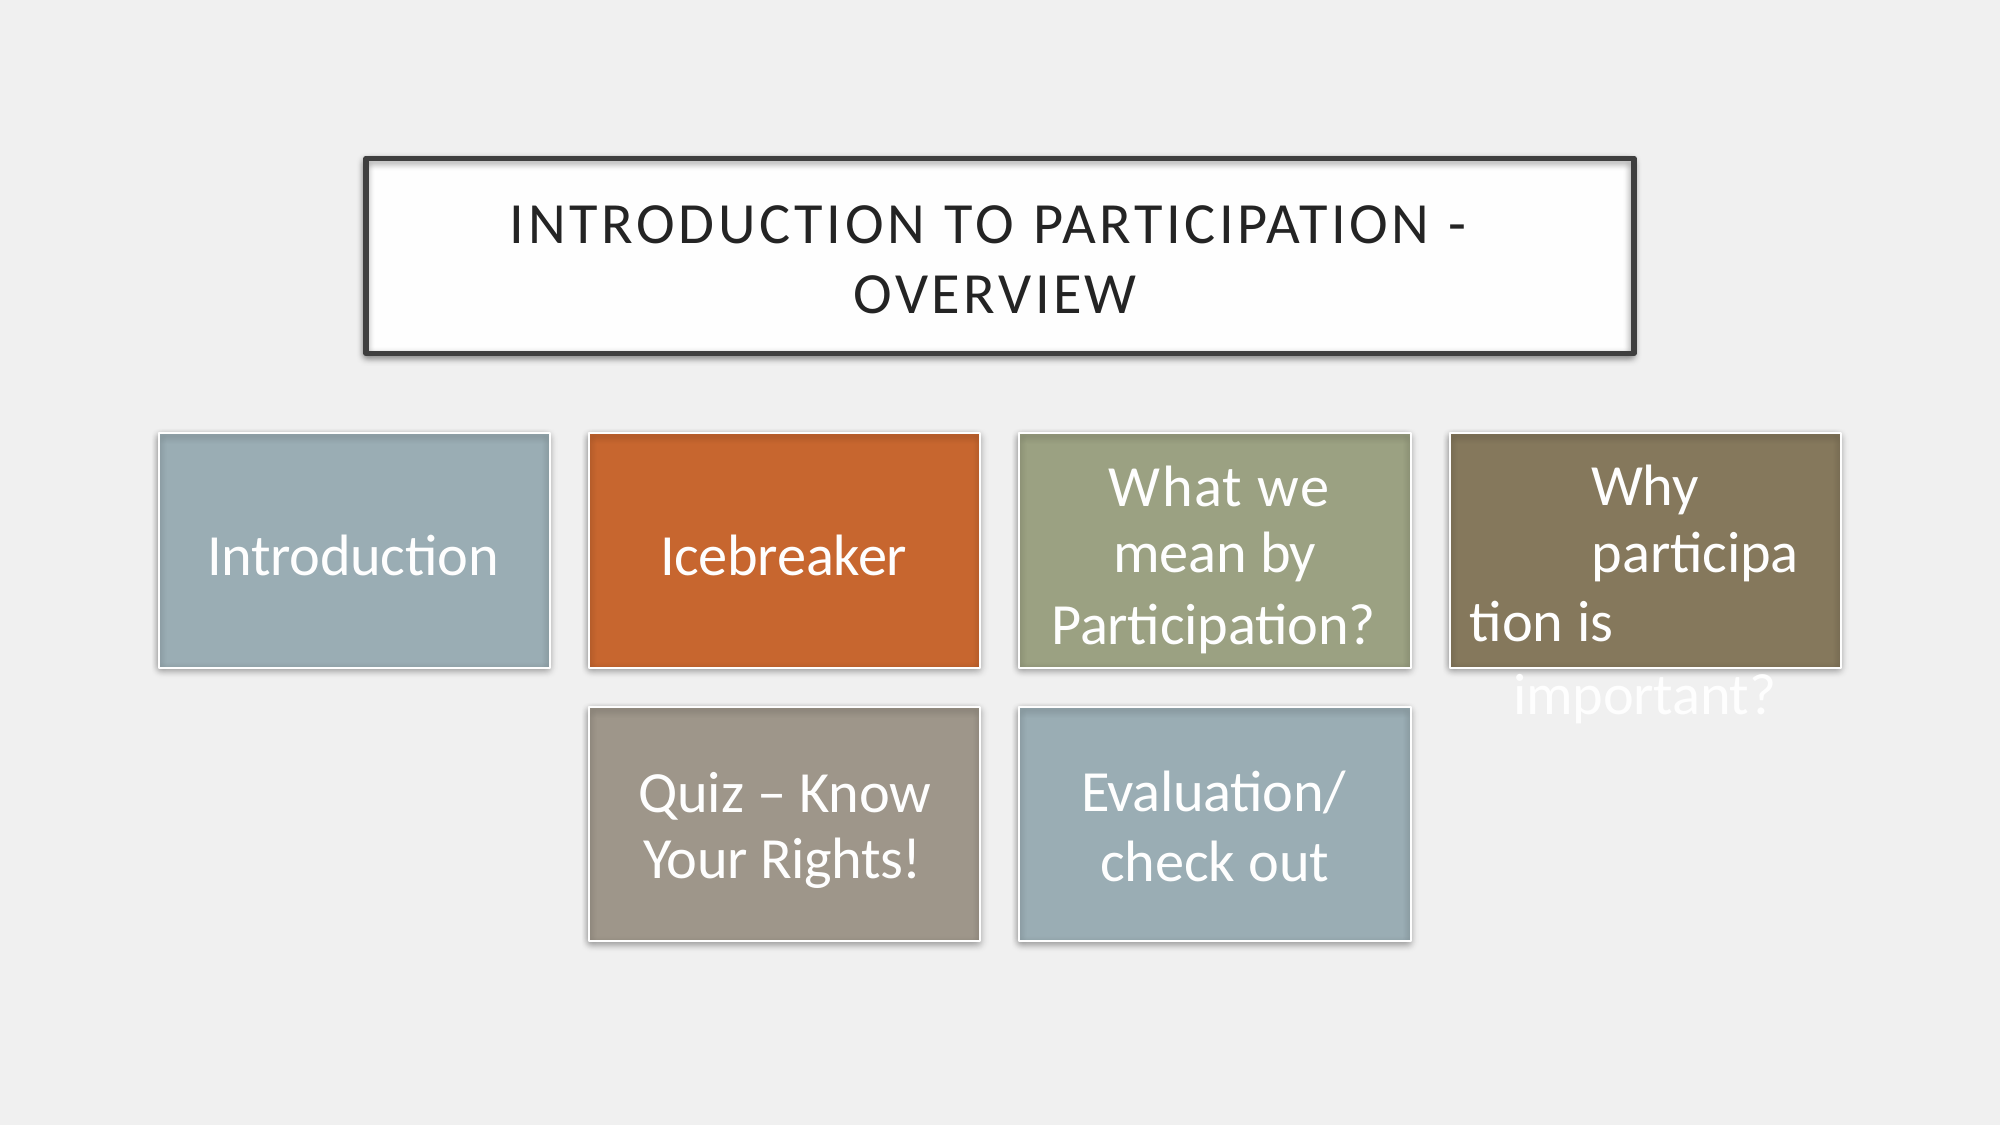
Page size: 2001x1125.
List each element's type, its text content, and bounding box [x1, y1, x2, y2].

text_box [1017, 705, 1413, 944]
text_box Why participation is important? [1469, 447, 1824, 726]
text_box [157, 431, 552, 670]
text_box Introduction [207, 517, 504, 588]
text_box [1017, 431, 1413, 670]
text_box What we mean by Participation? [1051, 453, 1381, 657]
text_box [587, 705, 982, 944]
text_box [364, 156, 1636, 355]
text_box [0, 0, 2000, 1125]
text_box [1448, 431, 1843, 670]
text_box Icebreaker [660, 517, 912, 588]
text_box INTRODUCTION TO PARTICIPATION - OVERVIEW [509, 184, 1489, 325]
text_box Evaluation/ check out [1080, 753, 1352, 894]
text_box Quiz – Know Your Rights! [638, 759, 947, 893]
text_box [587, 431, 982, 670]
